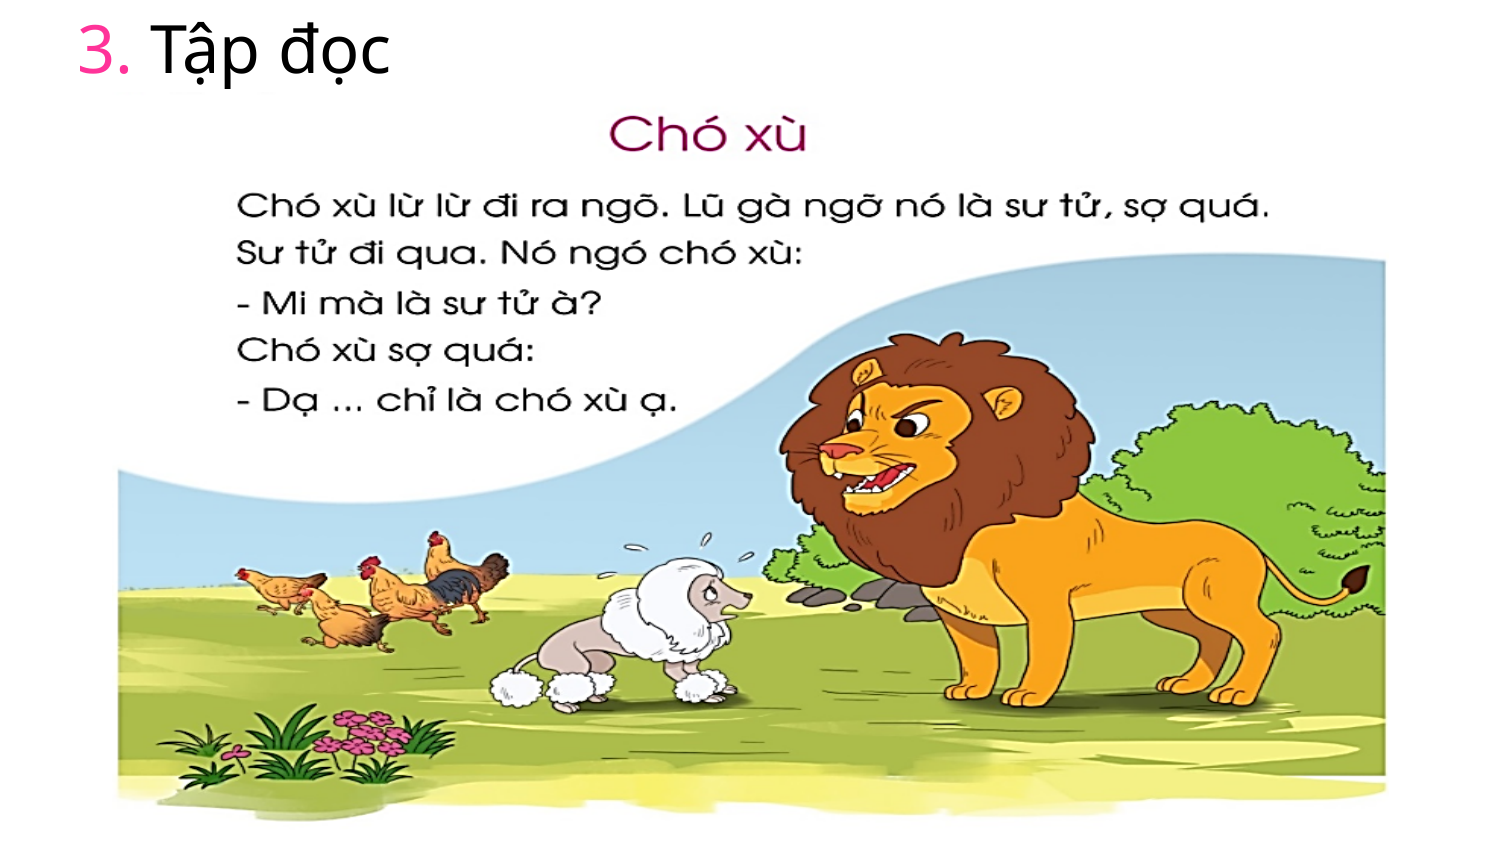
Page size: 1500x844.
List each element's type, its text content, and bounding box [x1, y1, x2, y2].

picture [112, 92, 1389, 832]
text_box 3. Tập đọc [62, 0, 475, 95]
